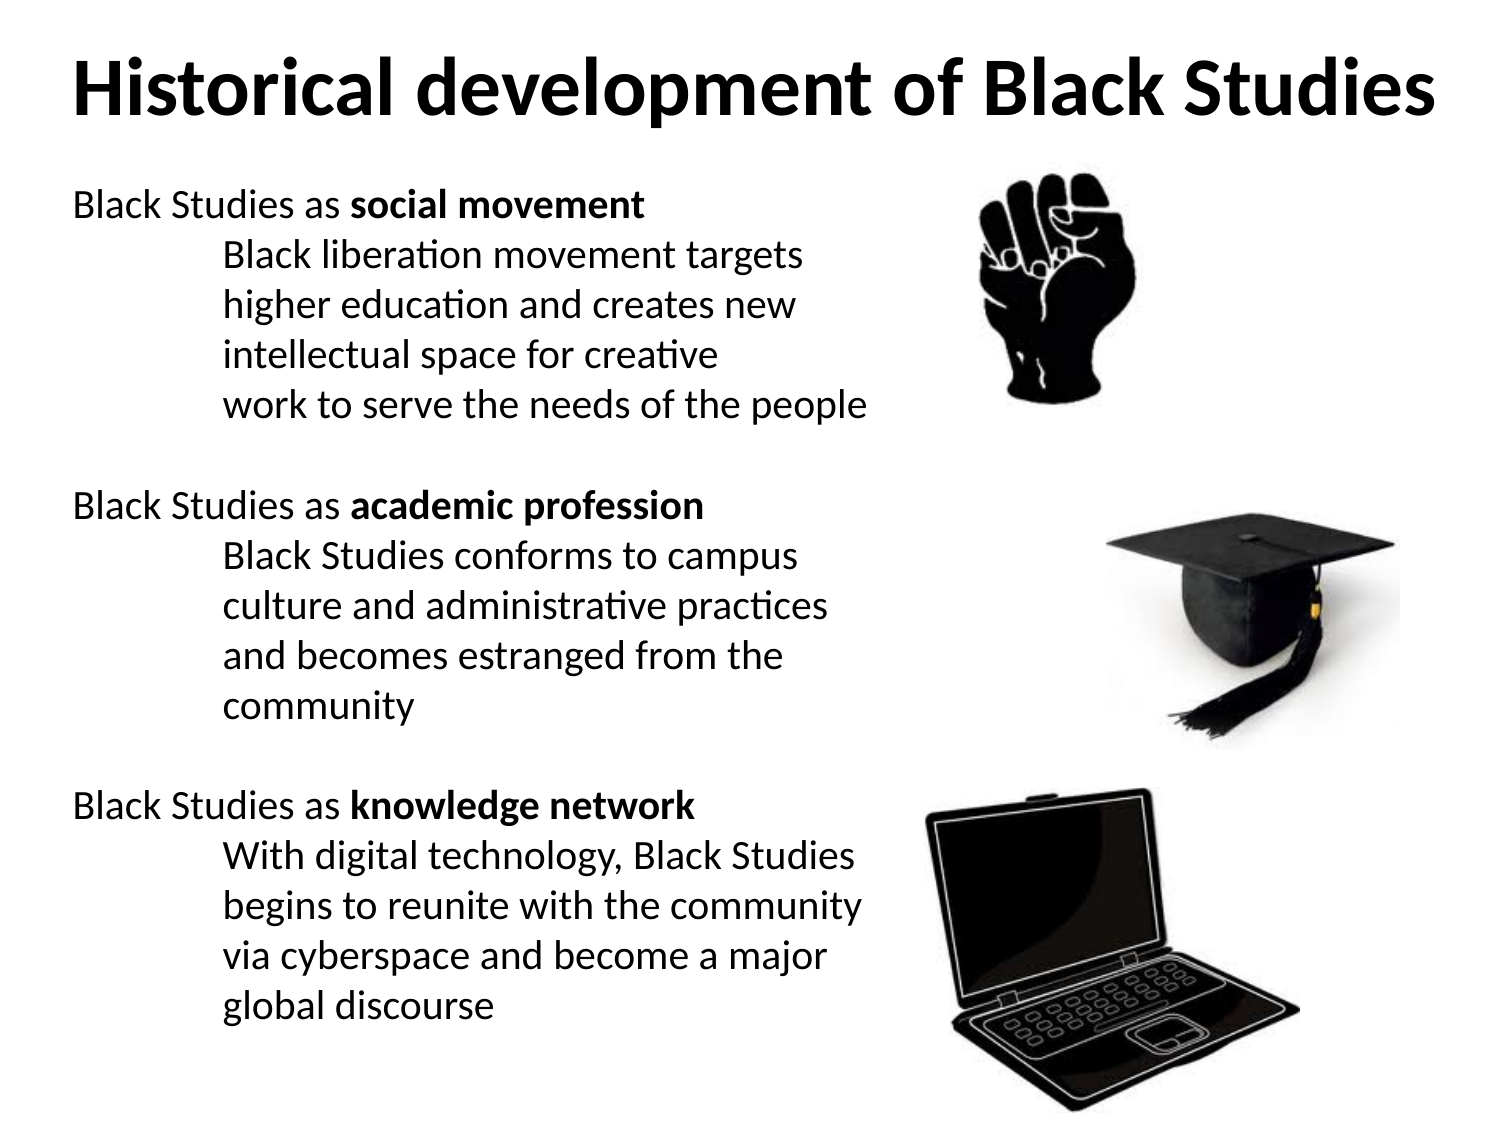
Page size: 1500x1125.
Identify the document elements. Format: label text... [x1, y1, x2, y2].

picture [924, 162, 1185, 423]
text_box Historical development of Black Studies Black Studies as social movement Black liberation movement targets higher education and creates new intellectual space for creative work to serve the needs of the people Black Studies as academic profession Black Studies conforms to campus culture and administrative practices and becomes estranged from the community Black Studies as knowledge network With digital technology, Black Studies begins to reunite with the community via cyberspace and become a major global discourse [57, 24, 1453, 1035]
picture [1105, 499, 1401, 751]
picture [924, 787, 1301, 1113]
